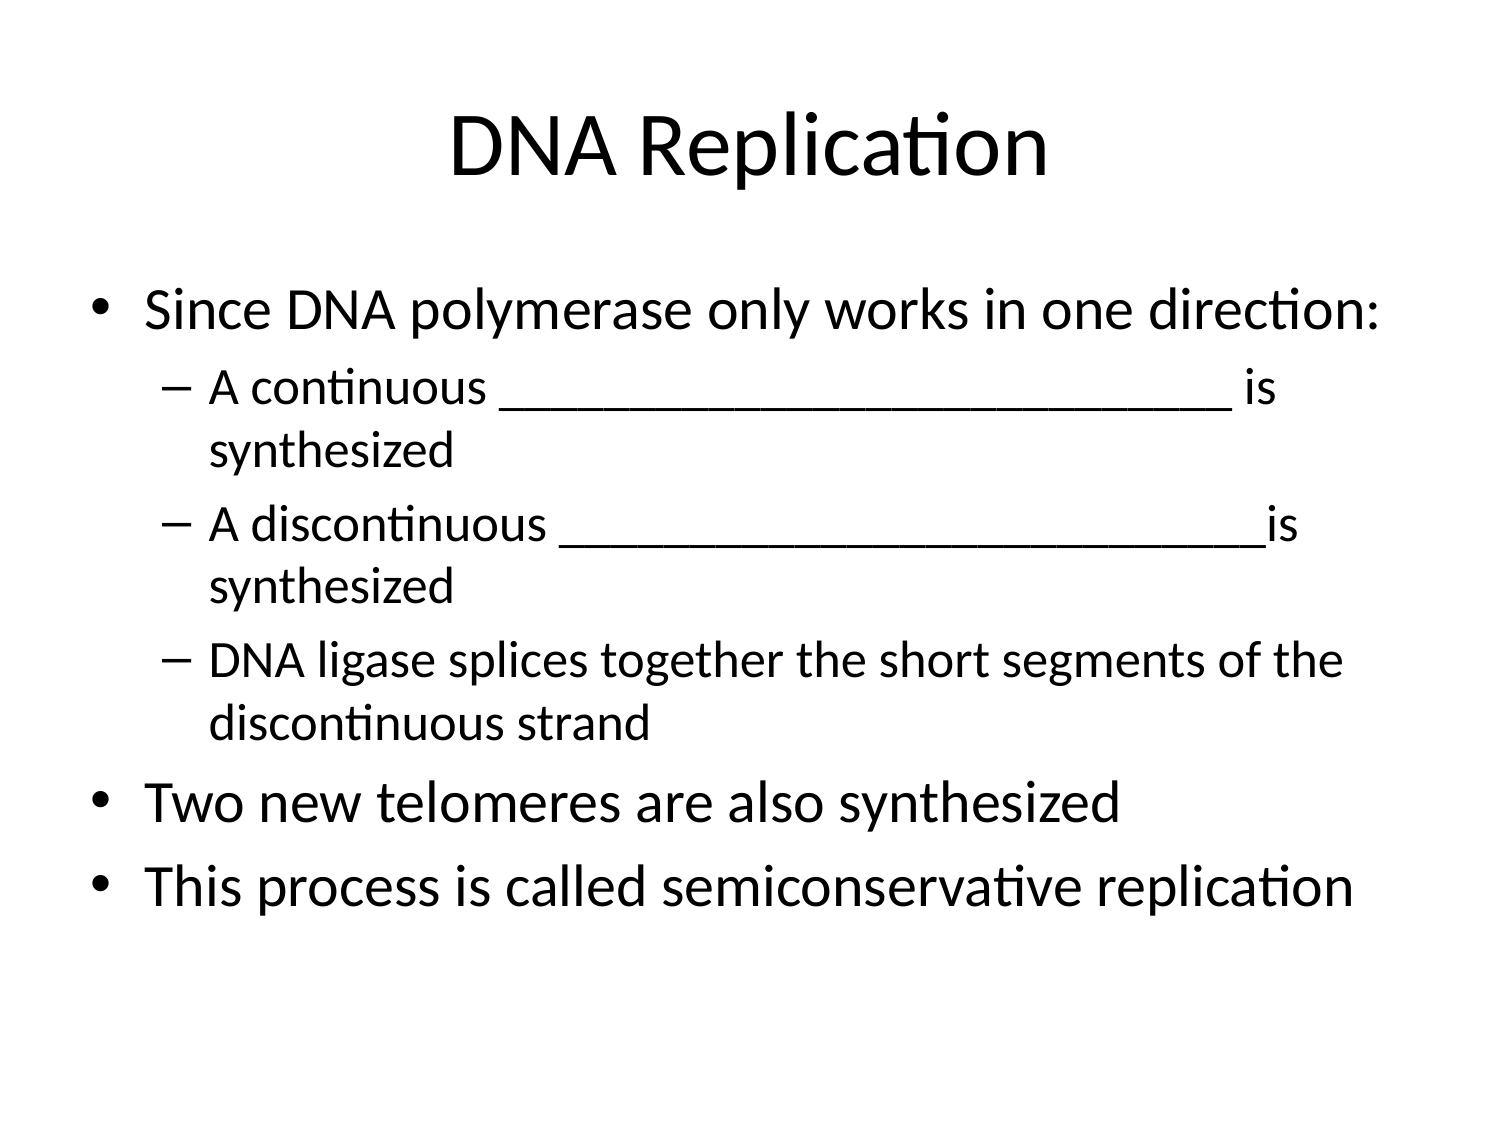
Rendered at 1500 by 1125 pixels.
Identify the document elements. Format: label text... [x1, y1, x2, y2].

title DNA Replication [74, 44, 1426, 233]
list Since DNA polymerase only works in one direction: A continuous ____________________________ is synthesized A discontinuous ___________________________is synthesized DNA ligase splices together the short segments of the discontinuous strand Two new telomeres are also synthesized This process is called semiconservative replication [74, 262, 1426, 1006]
